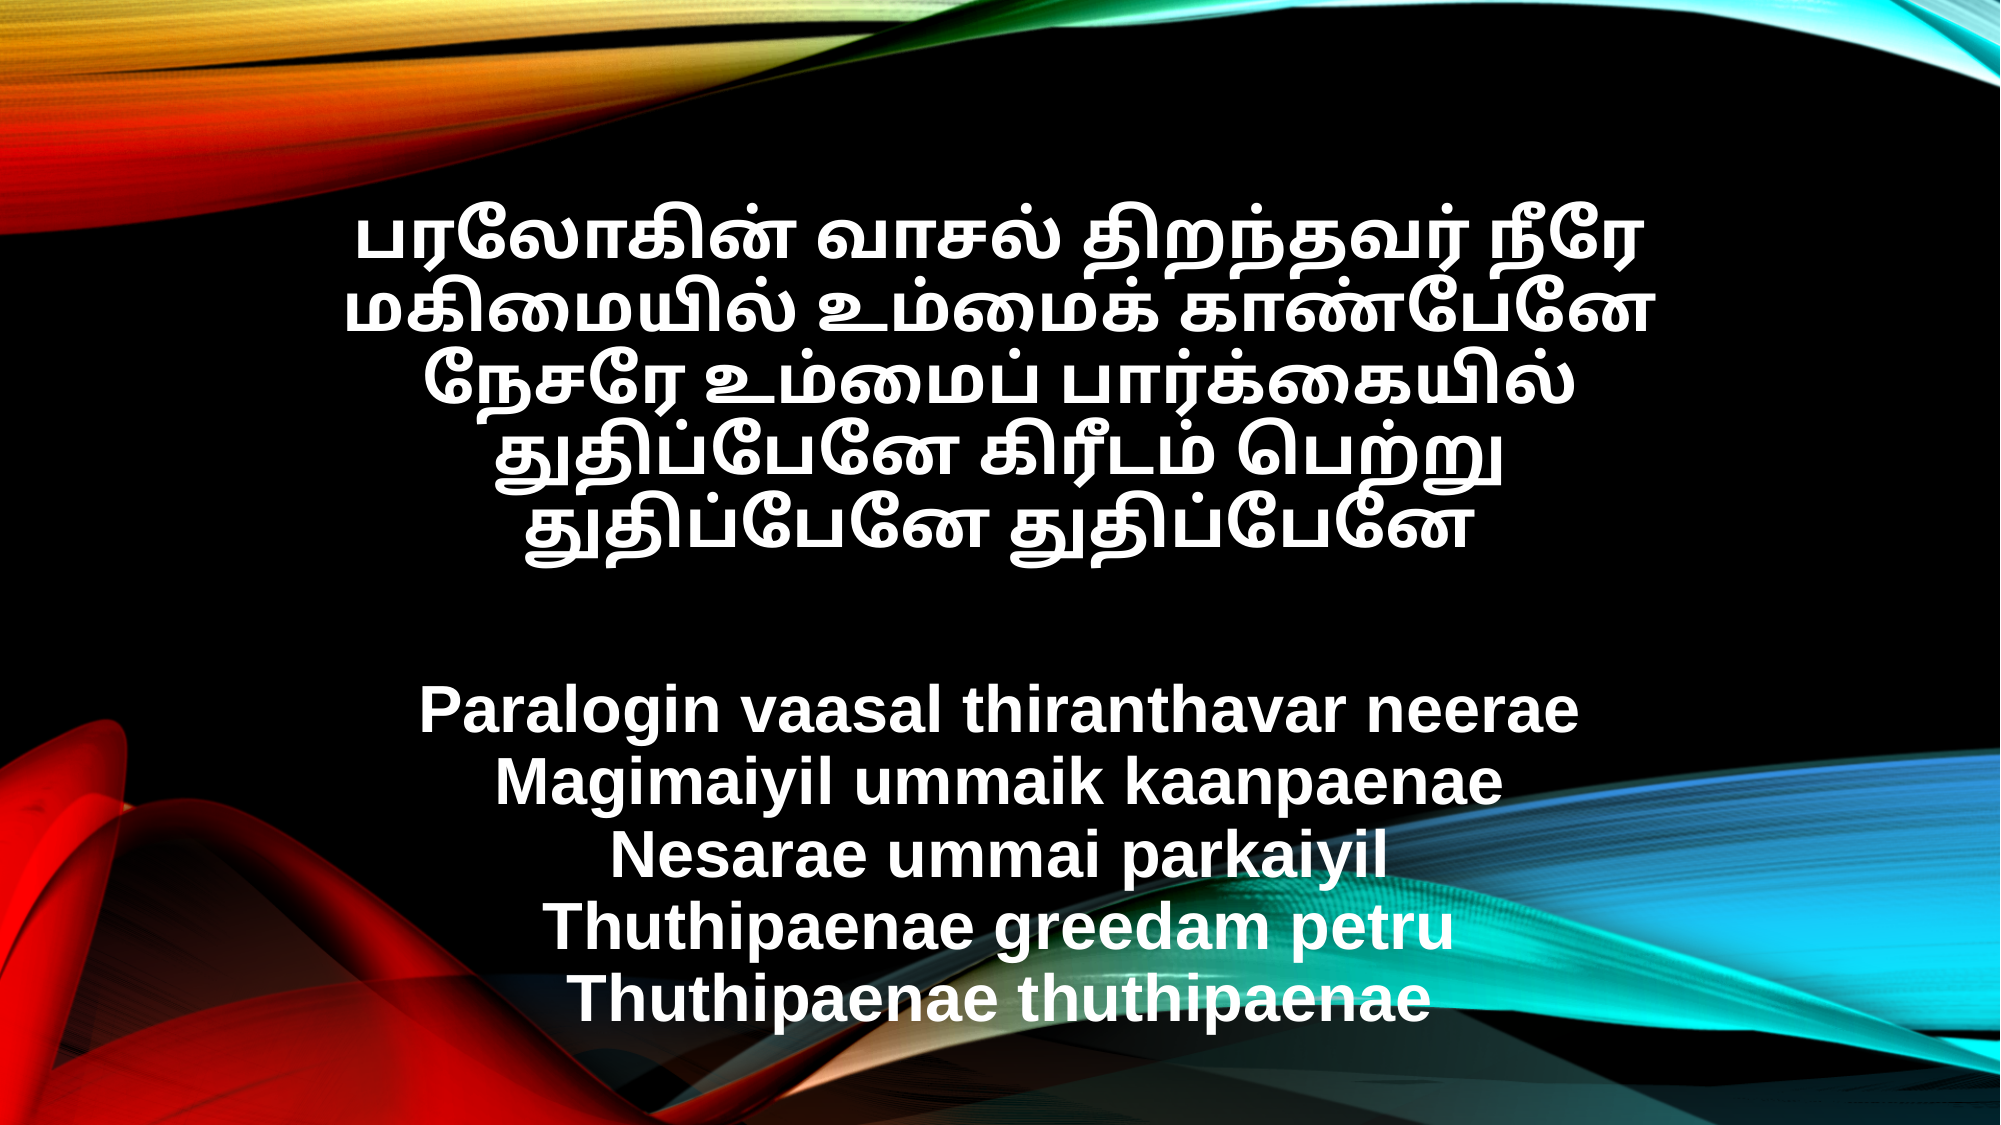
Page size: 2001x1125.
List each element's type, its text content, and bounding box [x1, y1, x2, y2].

subtitle பரலோகின் வாசல் திறந்தவர் நீரே மகிமையில் உம்மைக் காண்பேனே நேசரே உம்மைப் பார்க்கையில் துதிப்பேனே கிரீடம் பெற்று துதிப்பேனே துதிப்பேனே Paralogin vaasal thiranthavar neerae Magimaiyil ummaik kaanpaenae Nesarae ummai parkaiyil Thuthipaenae greedam petru Thuthipaenae thuthipaenae [0, 0, 2000, 1125]
